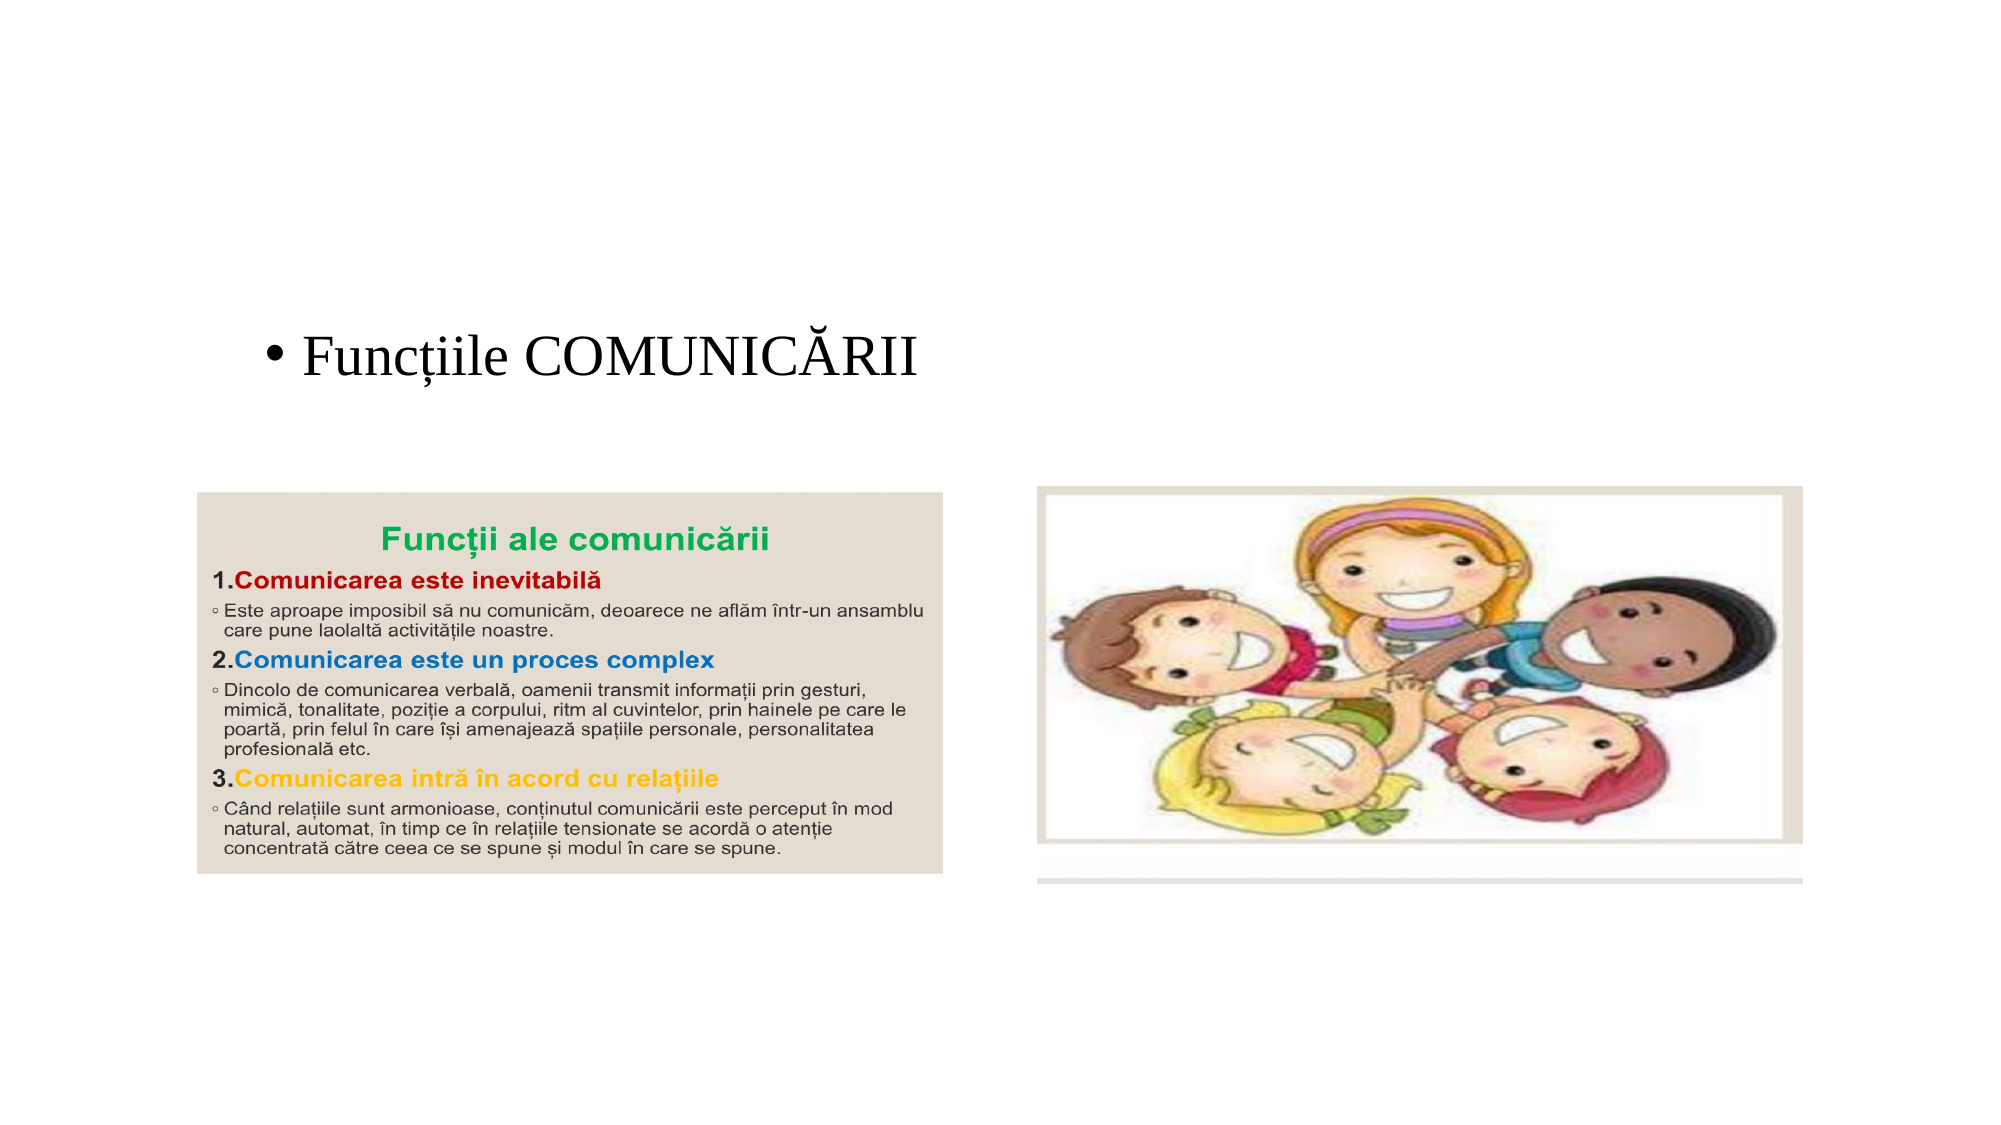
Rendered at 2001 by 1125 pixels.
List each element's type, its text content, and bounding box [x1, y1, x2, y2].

picture [1037, 486, 1803, 884]
list Funcțiile COMUNICĂRII [137, 299, 1863, 1014]
picture [197, 485, 943, 884]
